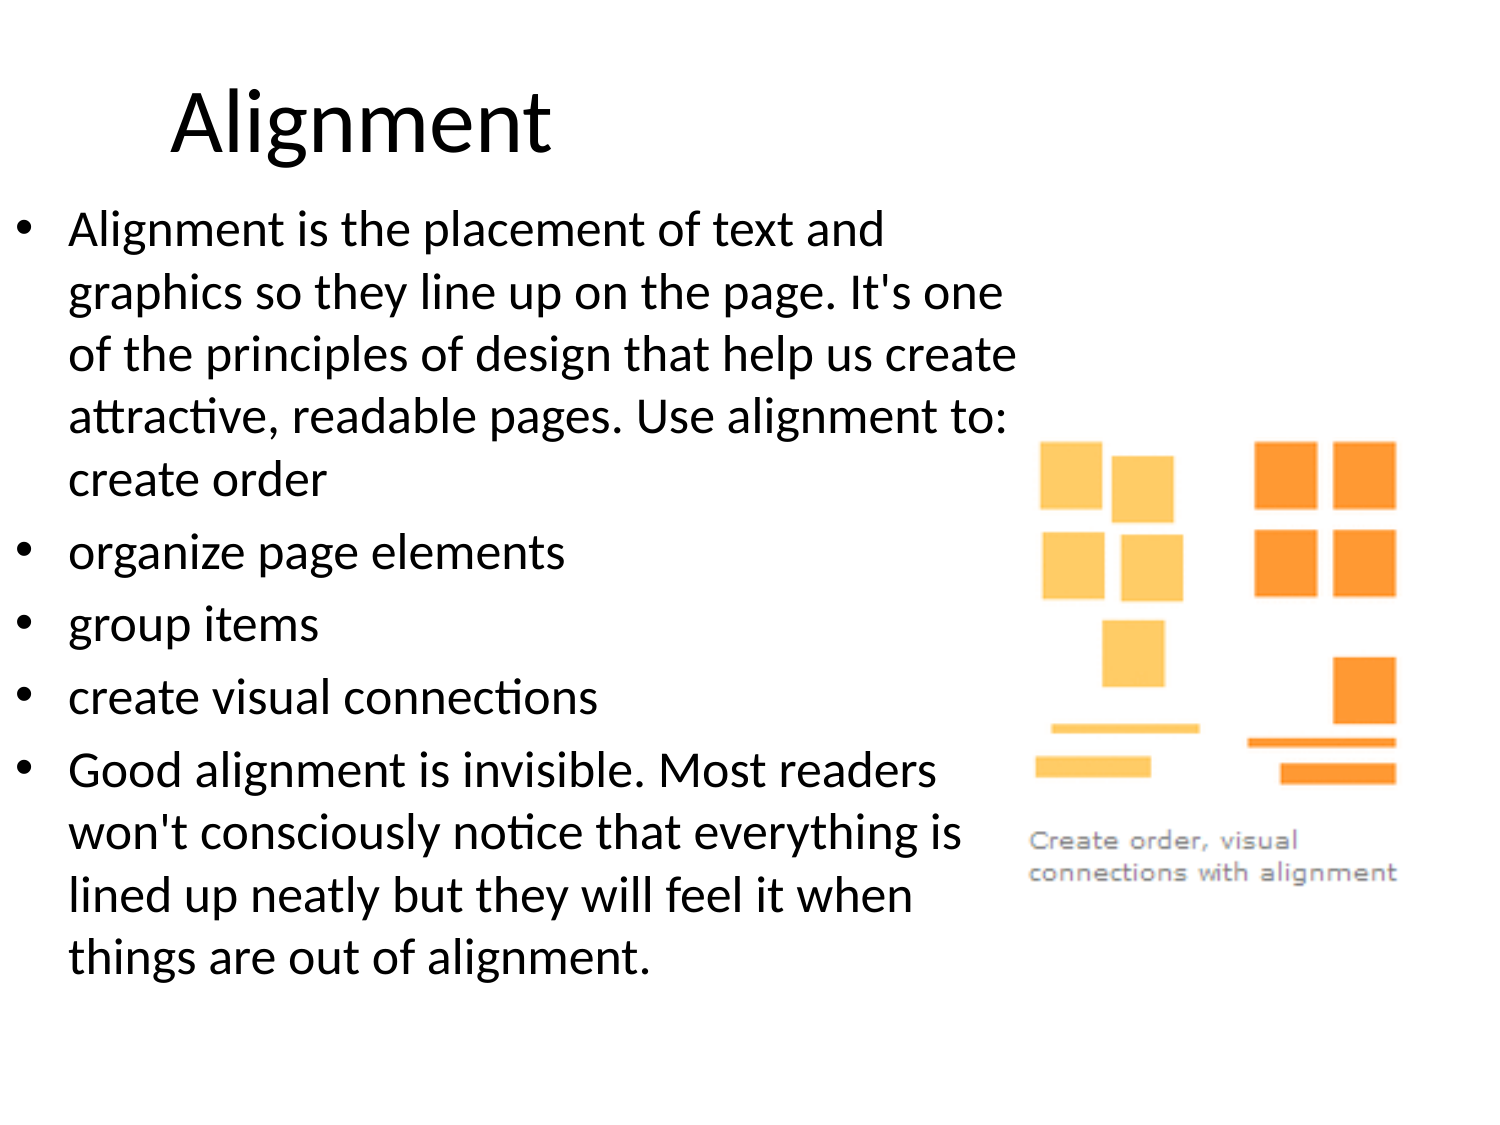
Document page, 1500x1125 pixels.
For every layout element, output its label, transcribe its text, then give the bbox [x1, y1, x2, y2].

picture [1014, 437, 1430, 913]
list Alignment is the placement of text and graphics so they line up on the page. It's one of the principles of design that help us create attractive, readable pages. Use alignment to: create order organize page elements group items create visual connections Good alignment is invisible. Most readers won't consciously notice that everything is lined up neatly but they will feel it when things are out of alignment. [0, 187, 1063, 1005]
title Alignment [75, 45, 650, 187]
